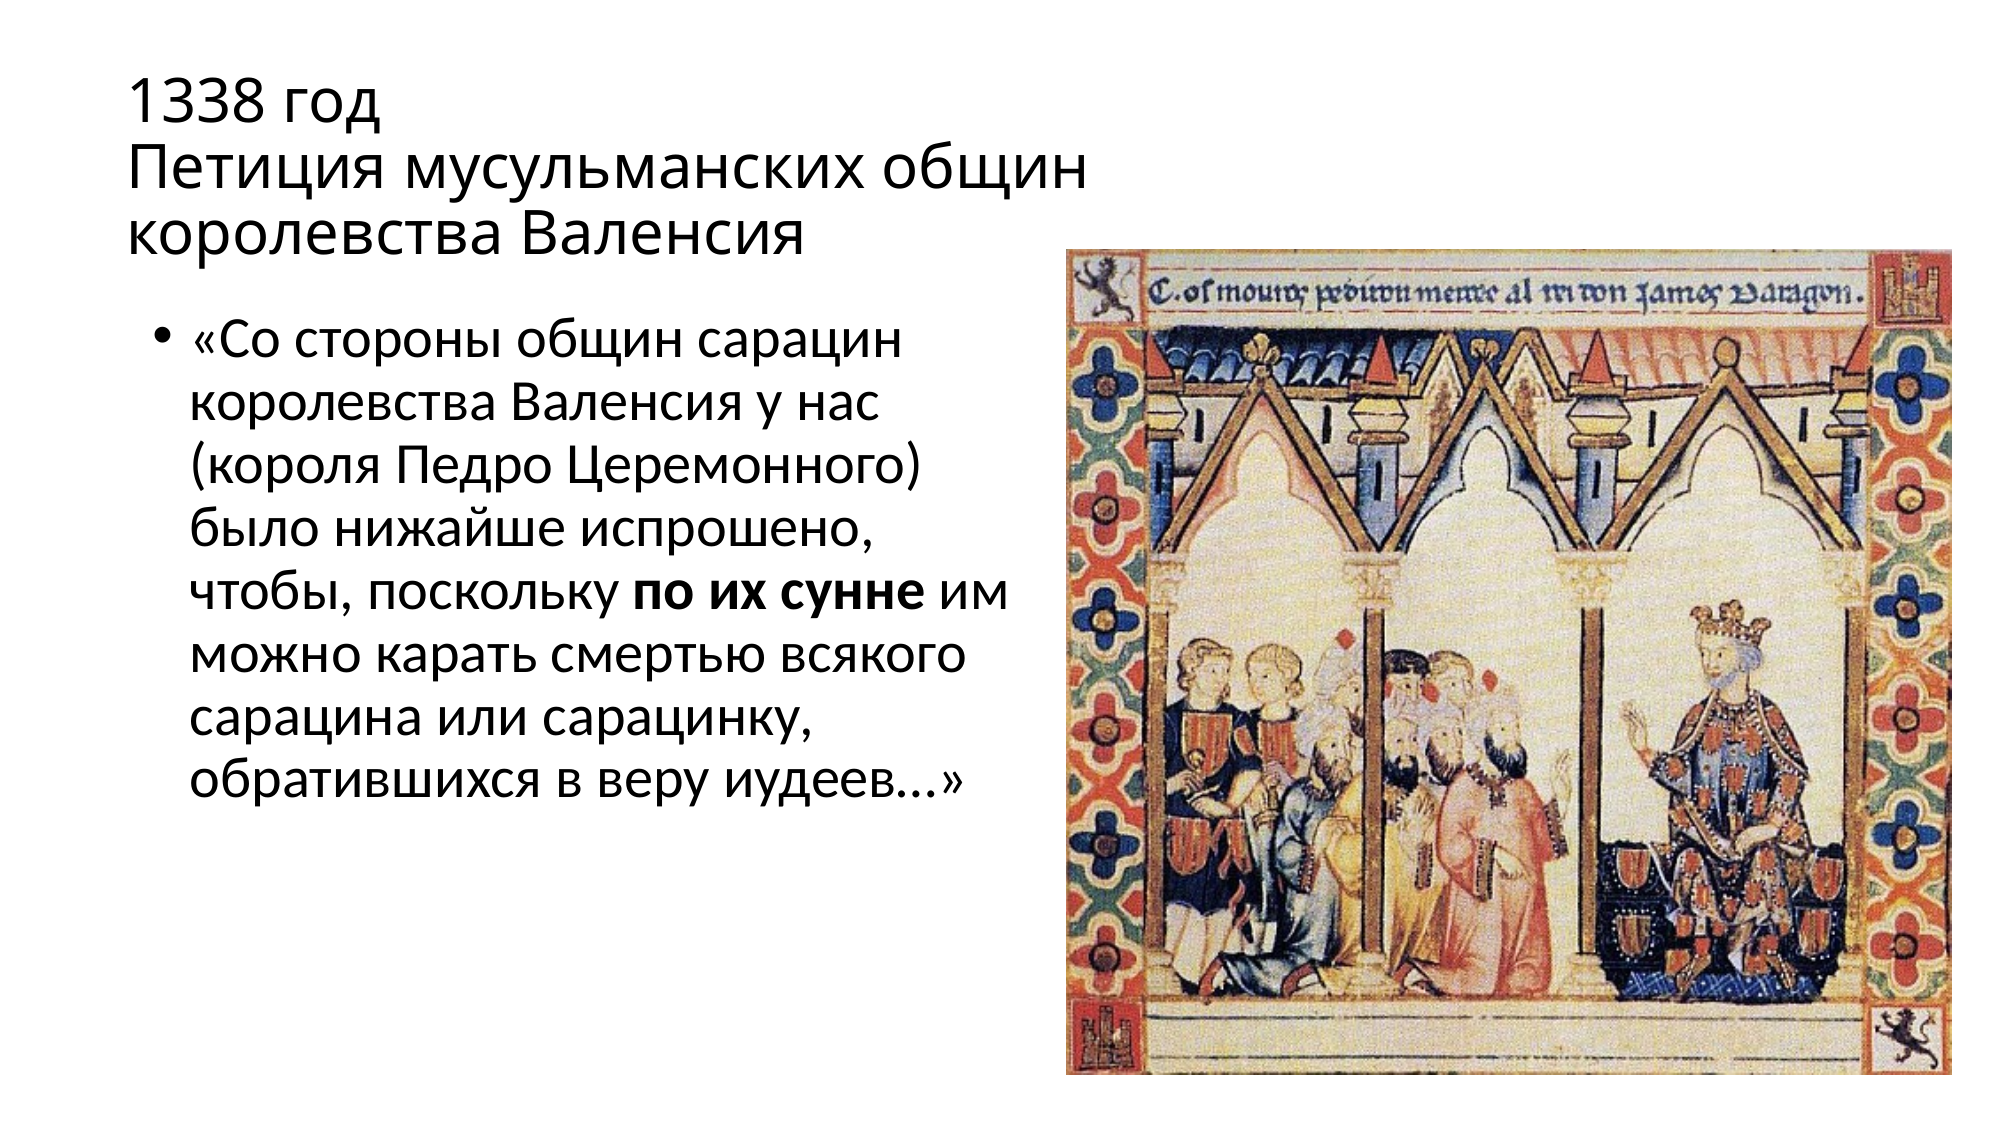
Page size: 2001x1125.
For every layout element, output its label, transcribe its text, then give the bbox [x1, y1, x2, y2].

title 1338 год Петиция мусульманских общин королевства Валенсия [111, 59, 1134, 278]
picture [1066, 249, 1952, 1075]
list «Со стороны общин сарацин королевства Валенсия у нас (короля Педро Церемонного) было нижайше испрошено, чтобы, поскольку по их сунне им можно карать смертью всякого сарацина или сарацинку, обратившихся в веру иудеев…» [137, 299, 1025, 1014]
